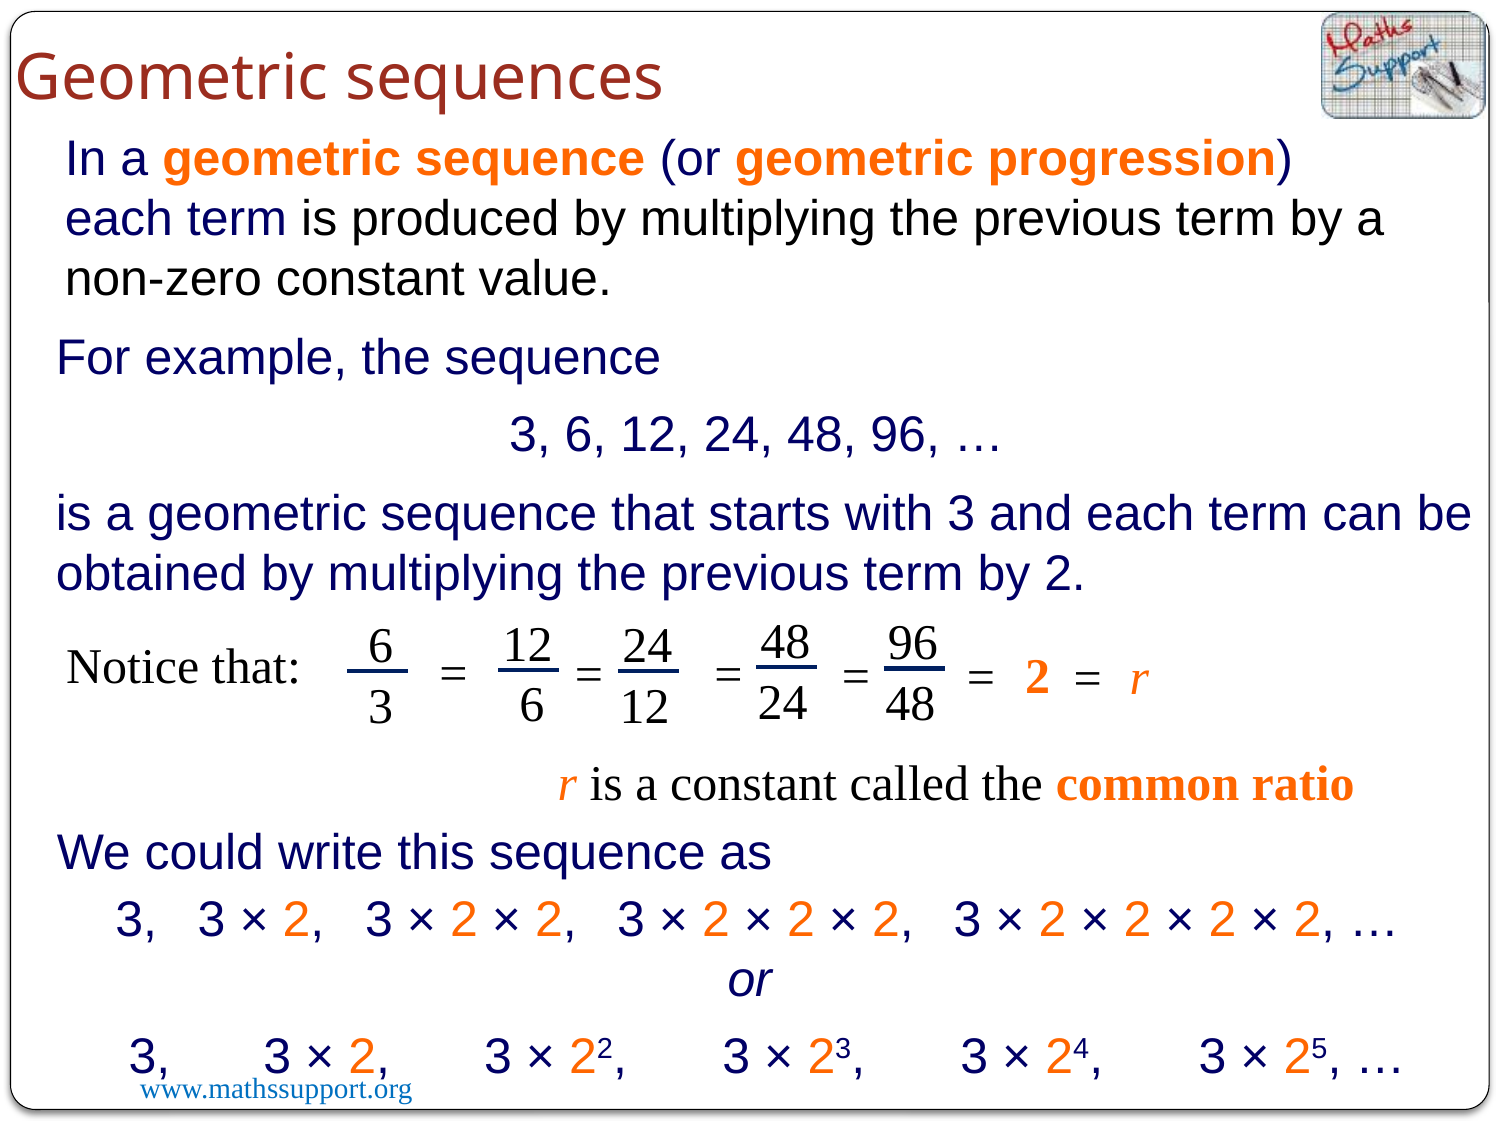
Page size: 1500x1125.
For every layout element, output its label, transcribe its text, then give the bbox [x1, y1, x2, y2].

text_box 6 [353, 604, 409, 665]
text_box = [560, 634, 619, 710]
text_box or [712, 939, 787, 1015]
text_box 3 × 2 × 2, [350, 878, 592, 954]
text_box = [952, 637, 1011, 712]
text_box 6 [504, 664, 560, 669]
text_box 12 [604, 665, 685, 741]
text_box 24 [607, 604, 688, 680]
text_box [130, 1074, 414, 1109]
text_box 96 [873, 602, 953, 677]
text_box 48 [745, 600, 826, 676]
text_box = [827, 635, 886, 711]
text_box 3 [353, 678, 409, 741]
text_box 3 × 2, [248, 1016, 406, 1074]
text_box r is a constant called the common ratio [542, 743, 1370, 818]
text_box 3, 6, 12, 24, 48, 96, … [494, 393, 1020, 469]
text_box We could write this sequence as [42, 812, 788, 888]
text_box 48 [870, 663, 951, 738]
text_box 6 [504, 677, 560, 740]
text_box For example, the sequence [41, 316, 1480, 392]
text_box 3 × 2 × 2 × 2, [602, 878, 929, 954]
text_box 3, [100, 878, 173, 954]
text_box 3 × 22, [469, 1016, 643, 1091]
text_box = [424, 633, 483, 708]
text_box = [1058, 638, 1117, 714]
text_box 3 × 2, [183, 878, 340, 954]
text_box Notice that: [51, 626, 317, 702]
text_box [1330, 18, 1495, 120]
text_box r [1114, 637, 1164, 712]
text_box = [699, 634, 758, 710]
text_box 3 [353, 665, 409, 673]
text_box 3, [113, 1016, 186, 1091]
text_box 3 × 23, [707, 1016, 881, 1091]
title Geometric sequences [0, 28, 1275, 128]
text_box 3 × 25, … [1183, 1016, 1421, 1092]
text_box In a geometric sequence (or geometric progression) each term is produced by multiplying the previous term by a non-zero constant value. [50, 118, 1417, 314]
picture [1321, 12, 1486, 118]
text_box 2 [1010, 635, 1066, 711]
text_box 3 × 24, [945, 1016, 1119, 1092]
text_box is a geometric sequence that starts with 3 and each term can be obtained by multiplying the previous term by 2. [41, 473, 1500, 608]
text_box 12 [487, 603, 568, 679]
text_box 24 [743, 661, 823, 737]
text_box 3 × 2 × 2 × 2 × 2, … [938, 878, 1415, 954]
